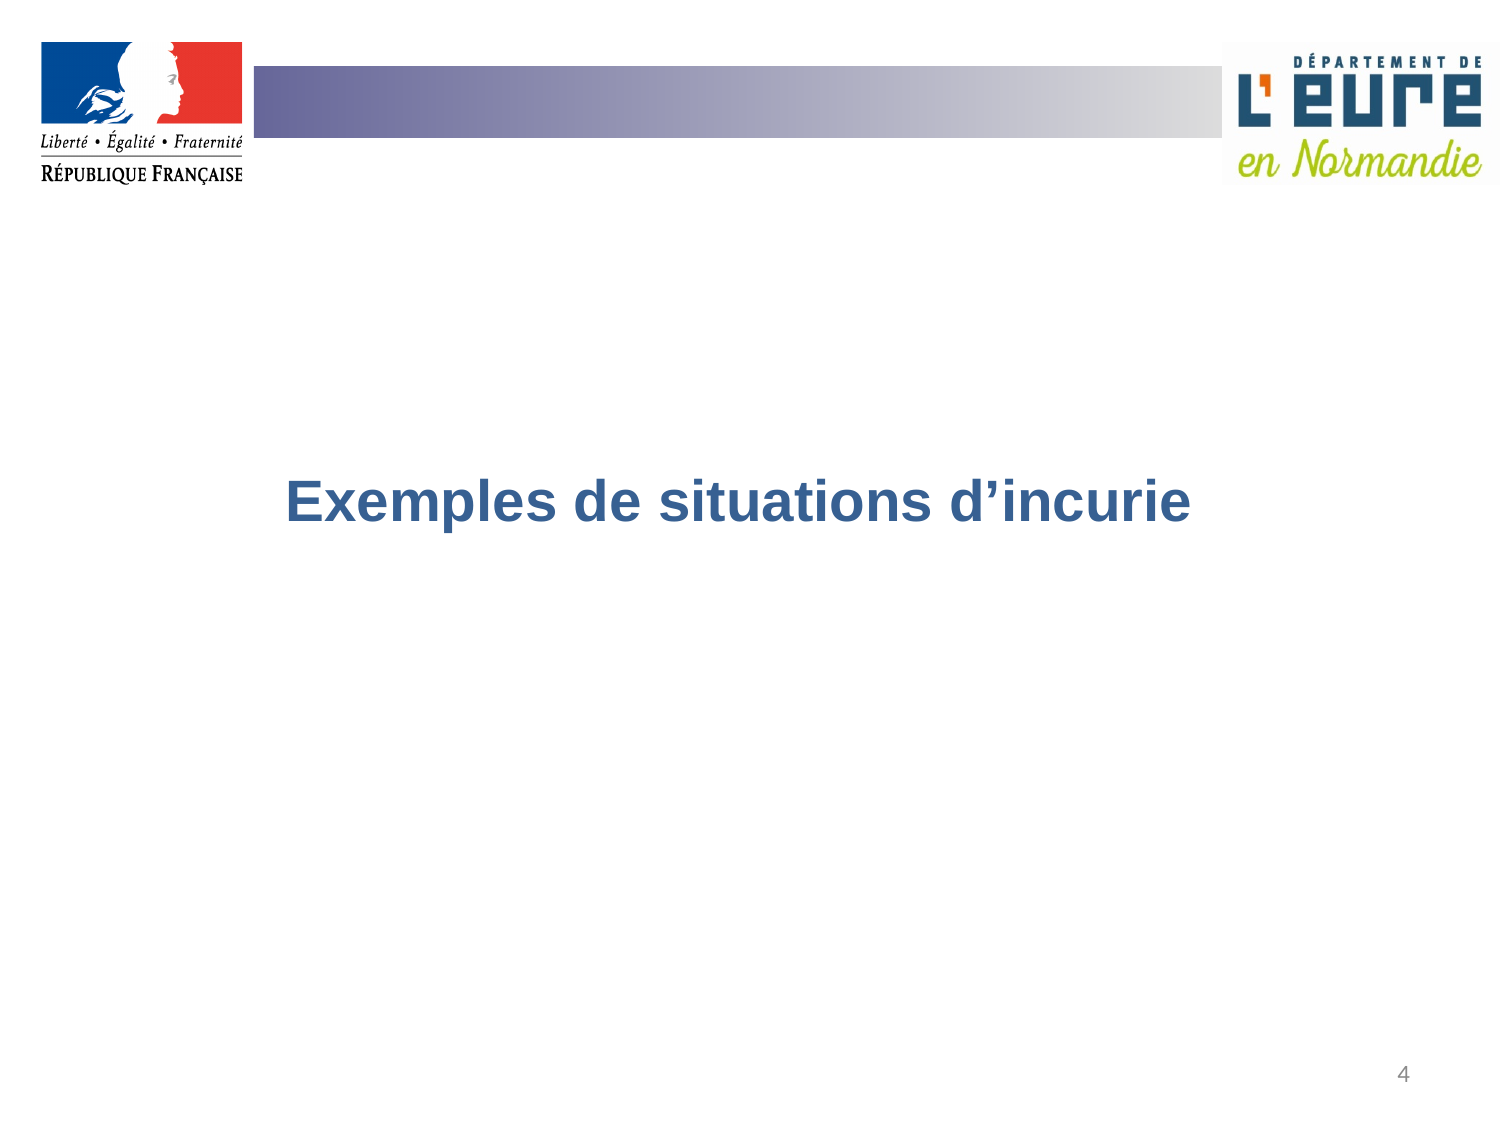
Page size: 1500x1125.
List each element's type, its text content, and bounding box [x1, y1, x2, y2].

slide_number 4 [1074, 1042, 1425, 1103]
text_box [253, 66, 1217, 138]
picture [1222, 42, 1500, 185]
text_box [40, 42, 243, 185]
text_box Exemples de situations d’incurie [270, 456, 1209, 541]
